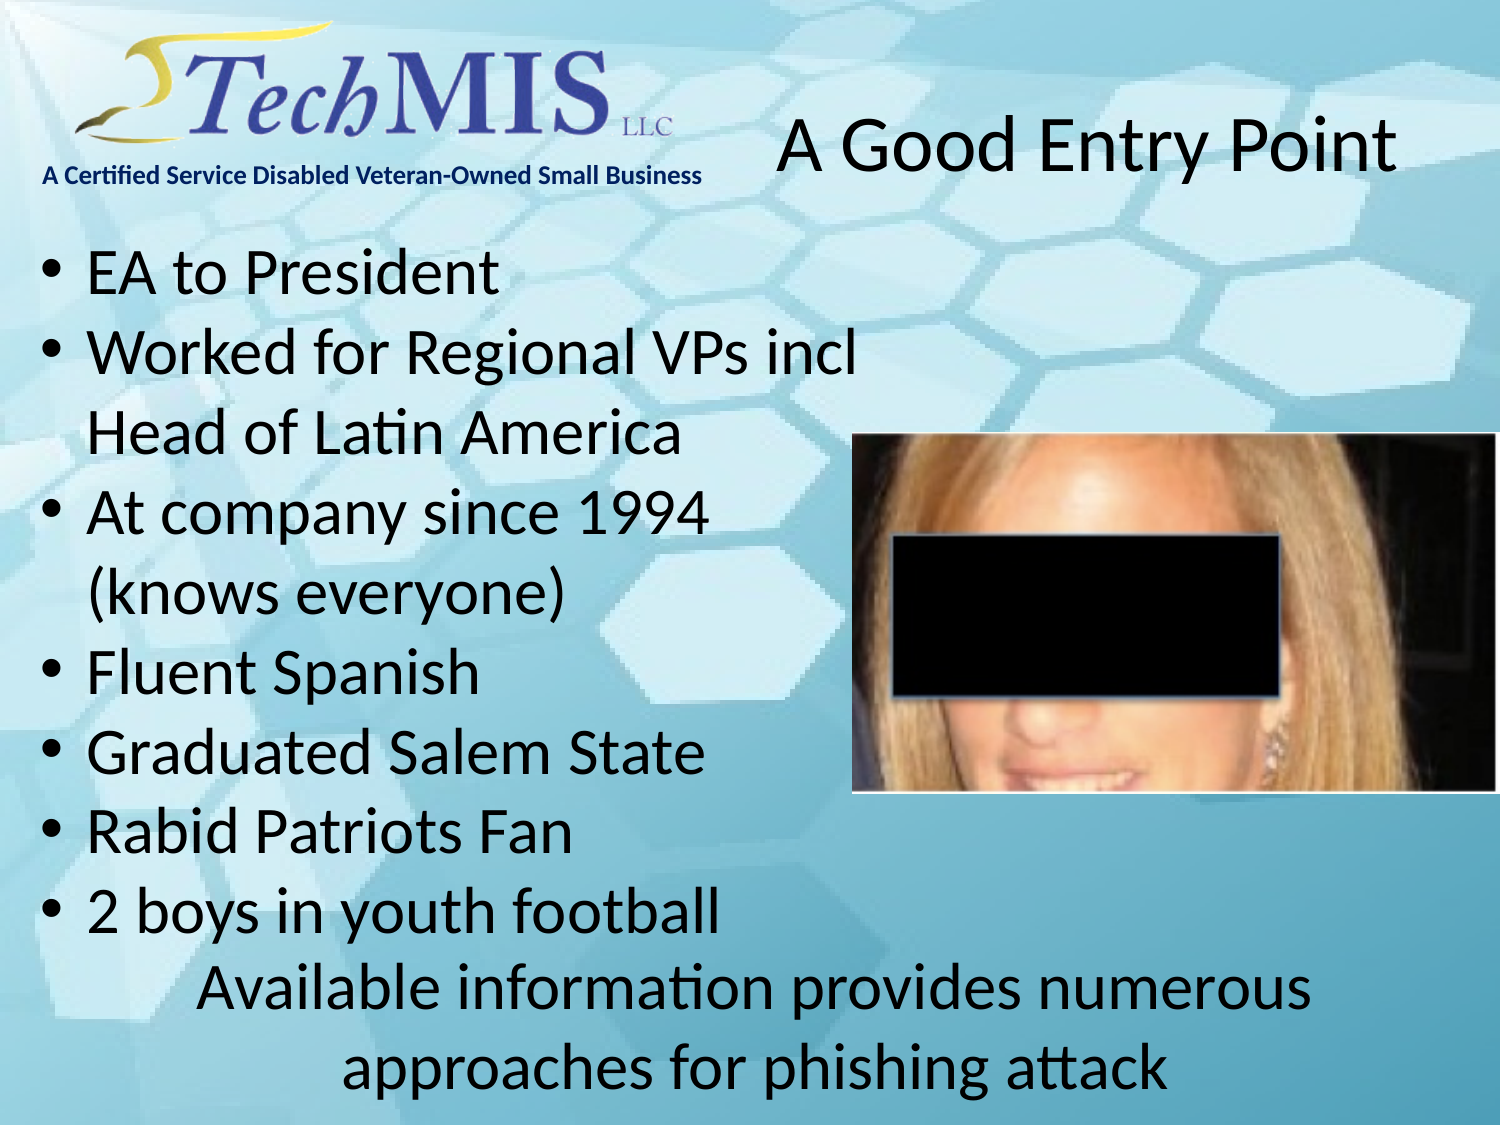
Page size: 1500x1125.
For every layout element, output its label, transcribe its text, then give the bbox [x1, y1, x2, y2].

picture [61, 13, 684, 150]
text_box Available information provides numerous approaches for phishing attack [97, 935, 1413, 1111]
text_box [0, 0, 1500, 1125]
picture [851, 432, 1500, 794]
title A Good Entry Point [750, 45, 1425, 233]
text_box EA to President Worked for Regional VPs incl Head of Latin America At company since 1994 (knows everyone) Fluent Spanish Graduated Salem State Rabid Patriots Fan 2 boys in youth football [24, 220, 888, 955]
